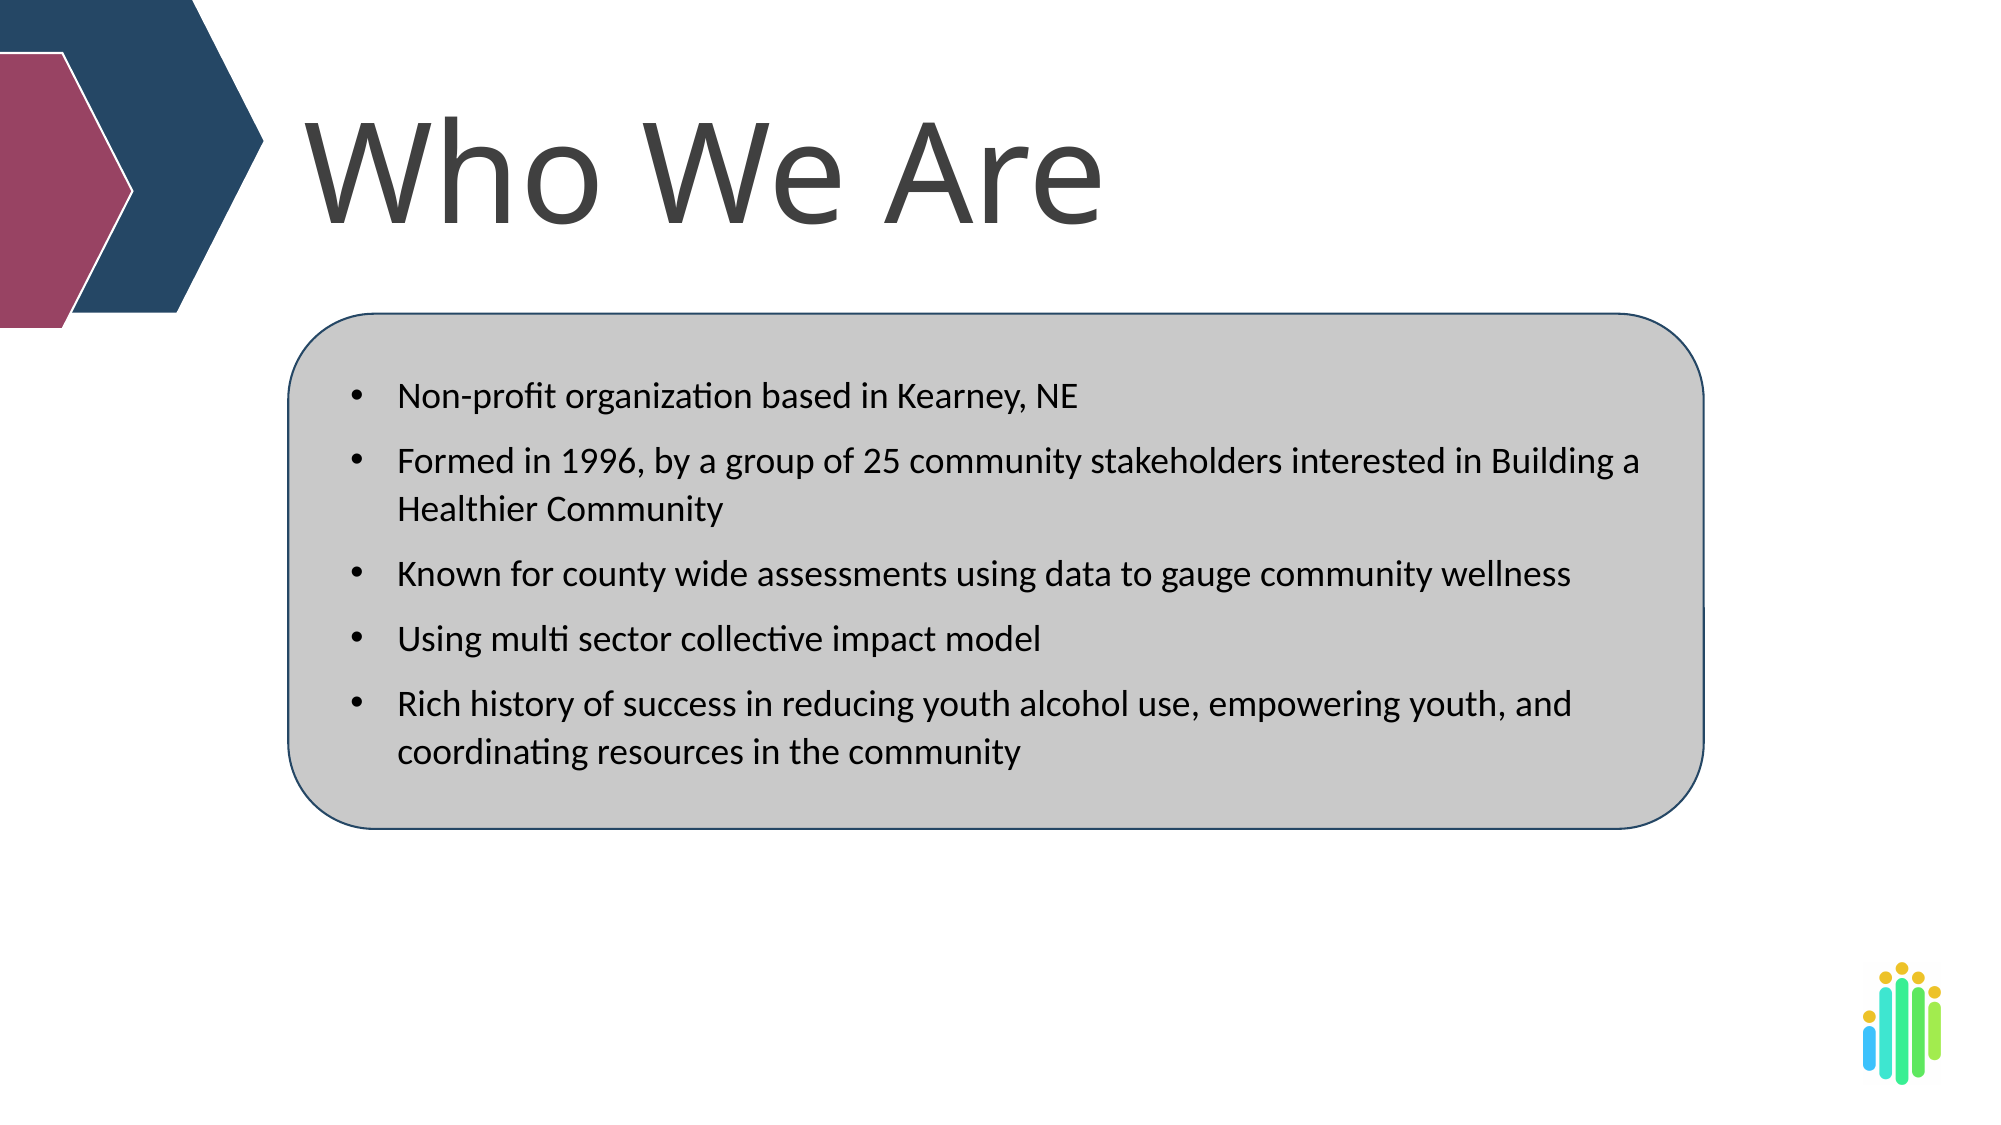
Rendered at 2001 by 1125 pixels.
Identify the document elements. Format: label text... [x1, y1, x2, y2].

text_box [0, 0, 267, 315]
picture [1863, 962, 1941, 1085]
title Who We Are [288, 53, 1126, 262]
text_box [287, 312, 1697, 830]
text_box Non-profit organization based in Kearney, NE Formed in 1996, by a group of 25 community stakeholders interested in Building a Healthier Community Known for county wide assessments using data to gauge community wellness Using multi sector collective impact model Rich history of success in reducing youth alcohol use, empowering youth, and coordinating resources in the community [335, 361, 1751, 780]
text_box [0, 51, 134, 331]
